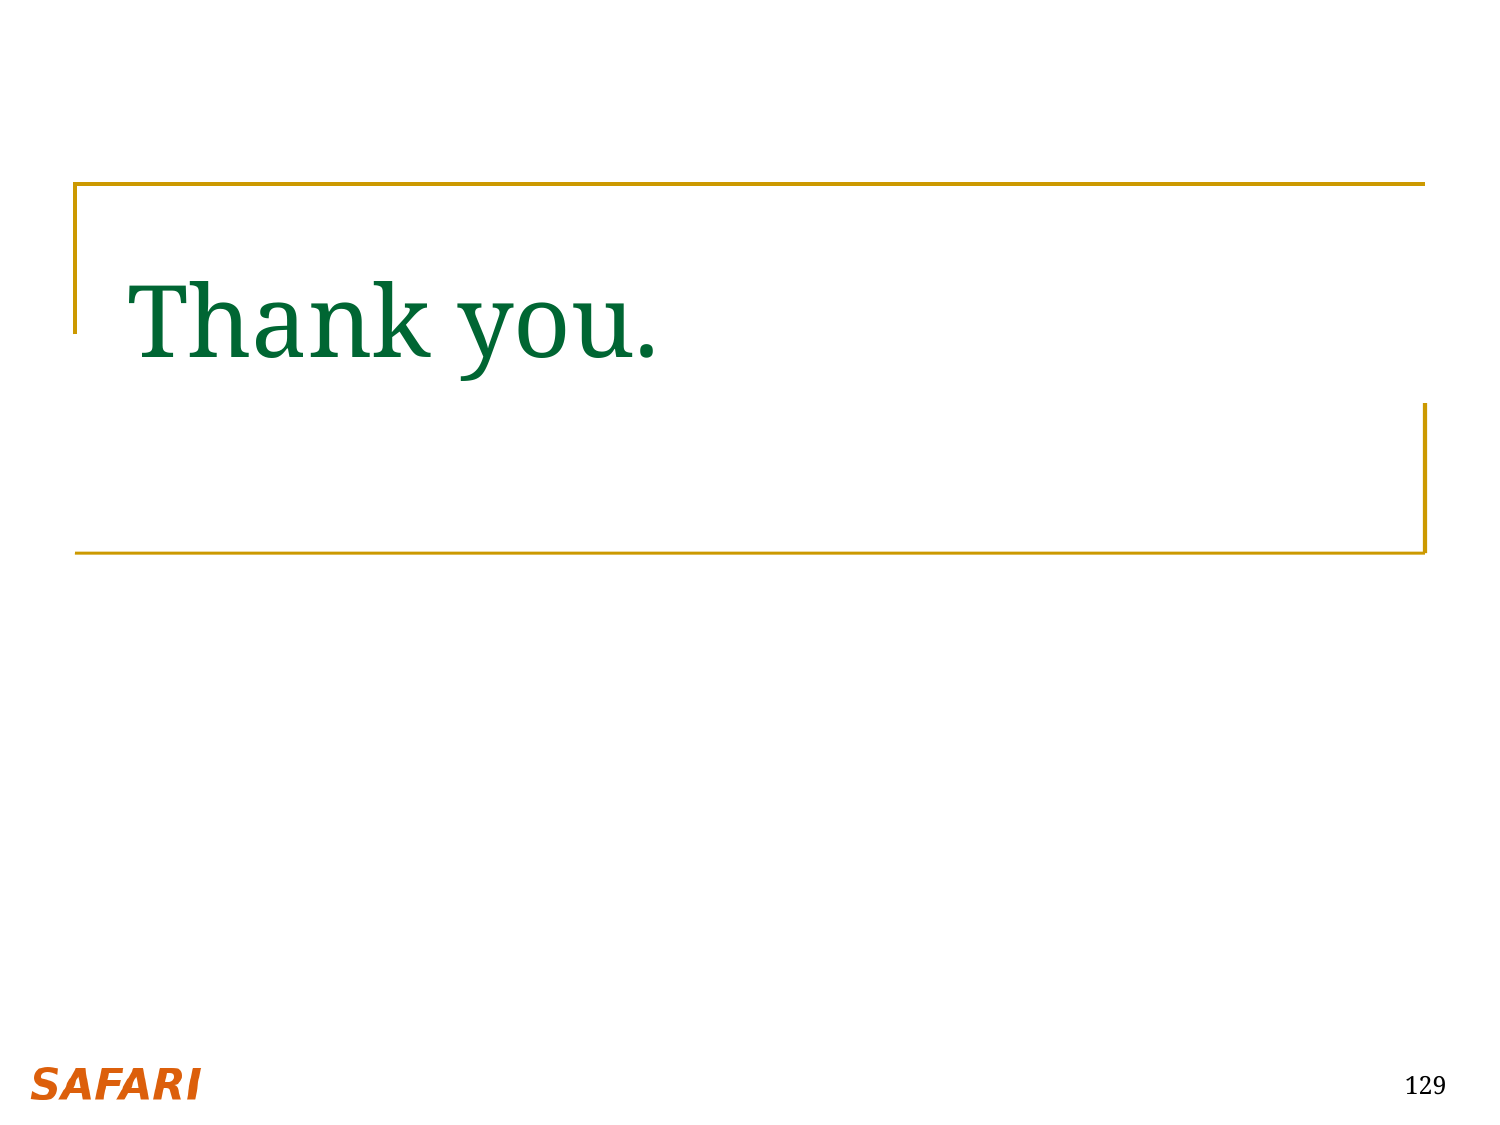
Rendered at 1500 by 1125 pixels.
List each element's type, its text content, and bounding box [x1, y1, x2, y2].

slide_number 129 [1111, 1036, 1462, 1112]
picture [29, 1058, 207, 1110]
title Thank you. [112, 249, 1413, 538]
